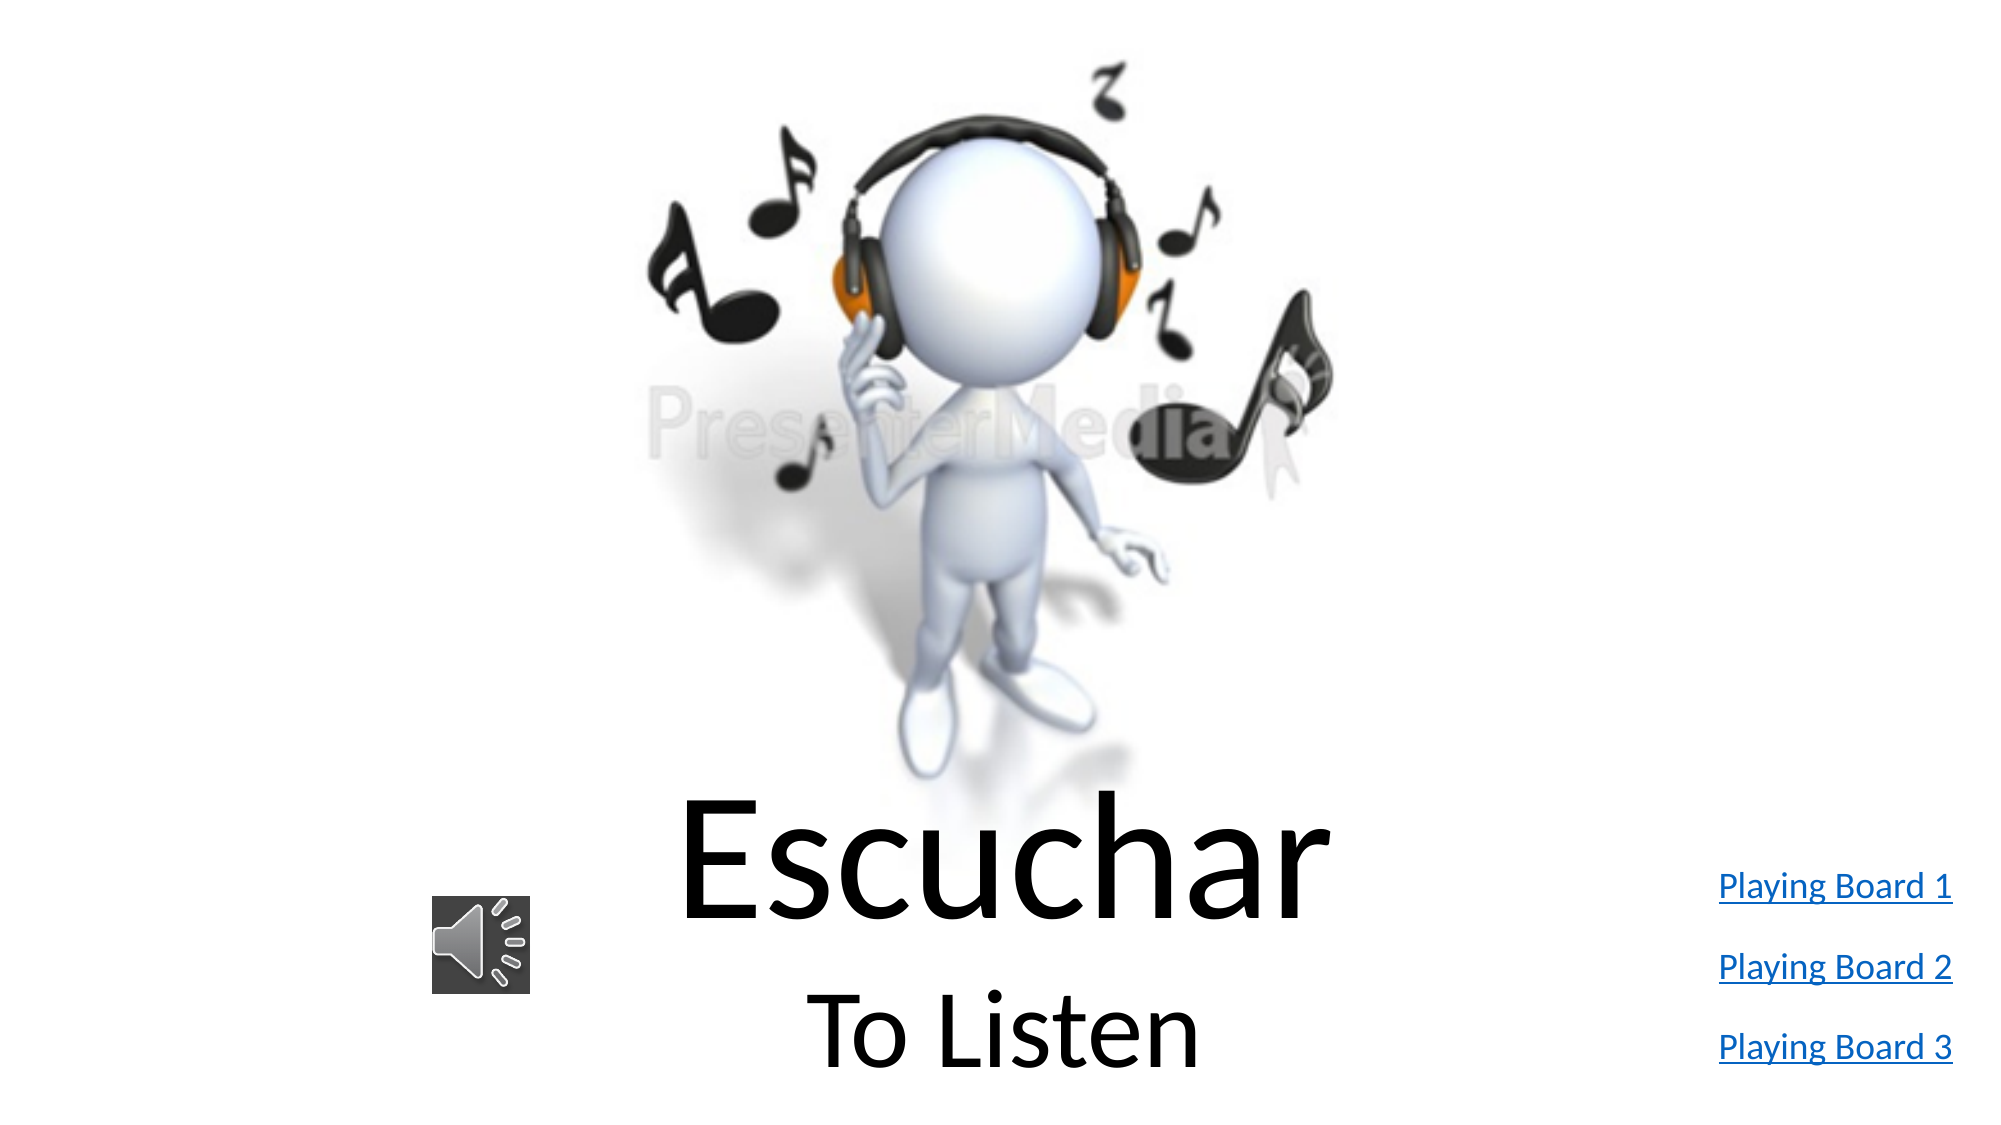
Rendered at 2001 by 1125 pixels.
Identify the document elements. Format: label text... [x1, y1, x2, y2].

text_box Playing Board 3 [1703, 1014, 1969, 1075]
text_box Escuchar To Listen [659, 876, 1350, 1098]
text_box Playing Board 1 [1703, 854, 1969, 914]
picture [431, 894, 532, 995]
text_box Playing Board 2 [1703, 934, 1969, 995]
picture [531, 0, 1408, 876]
